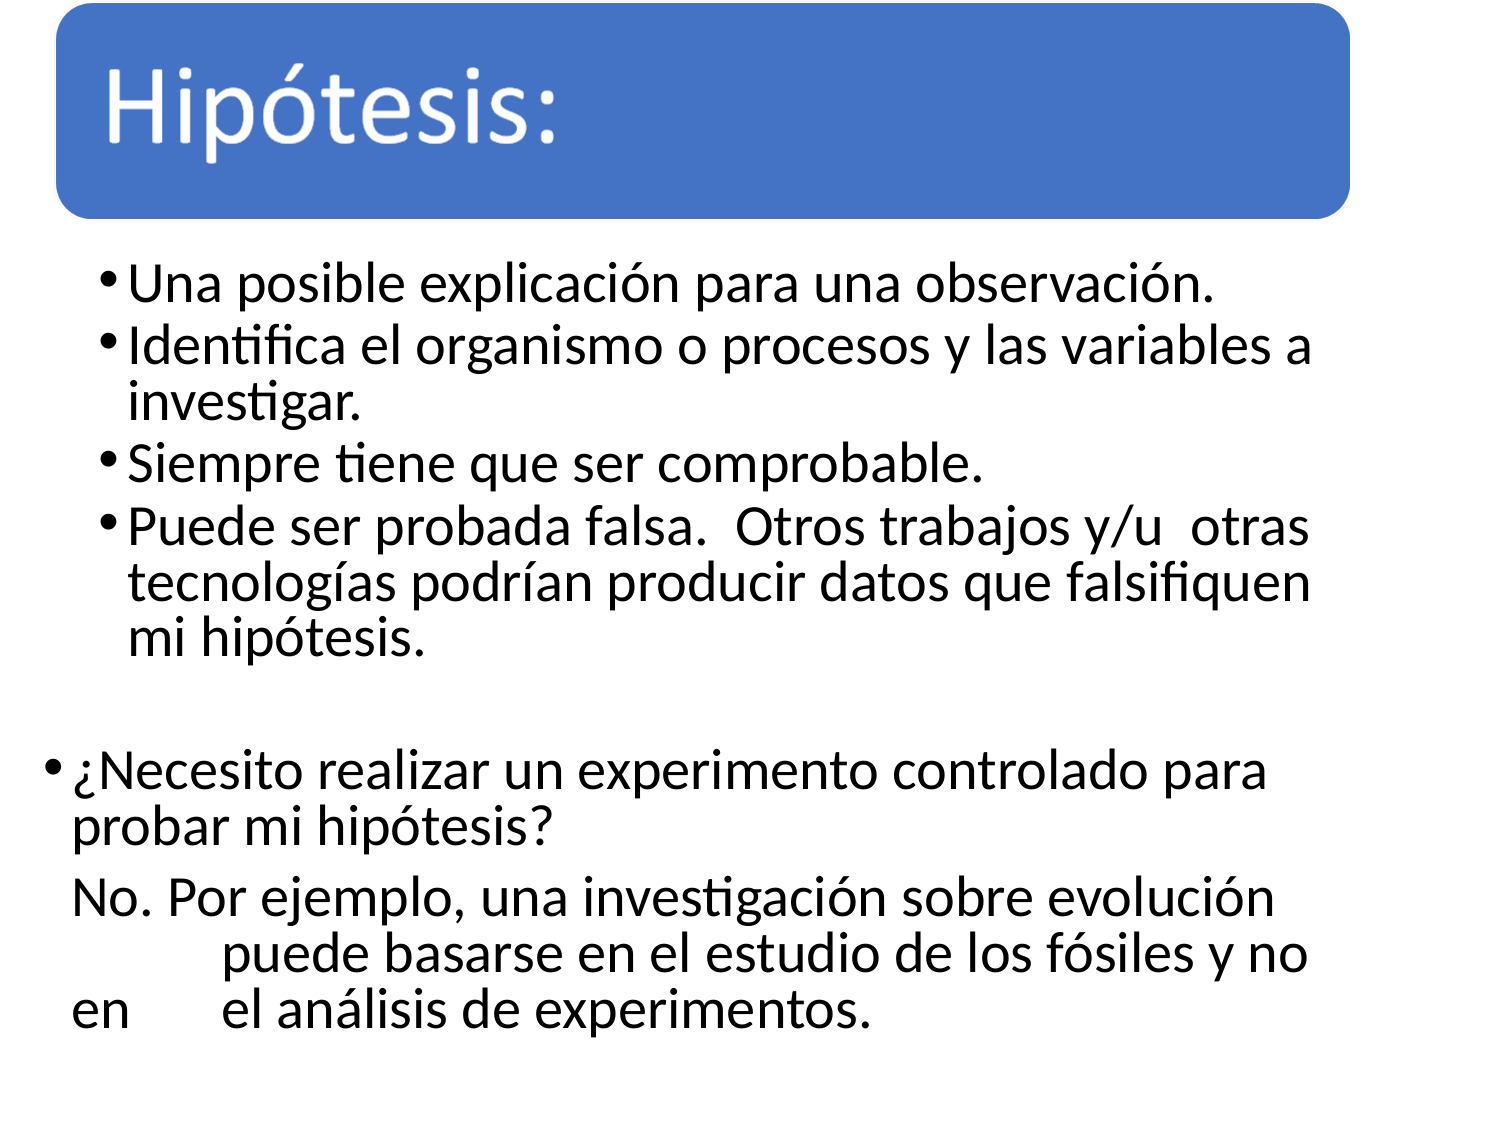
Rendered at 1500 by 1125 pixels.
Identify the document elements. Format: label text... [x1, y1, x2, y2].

picture [29, 0, 1353, 223]
list Una posible explicación para una observación. Identifica el organismo o procesos y las variables a investigar. Siempre tiene que ser comprobable. Puede ser probada falsa. Otros trabajos y/u otras tecnologías podrían producir datos que falsifiquen mi hipótesis. ¿Necesito realizar un experimento controlado para probar mi hipótesis? No. Por ejemplo, una investigación sobre evolución puede basarse en el estudio de los fósiles y no en el análisis de experimentos. [28, 249, 1379, 1075]
